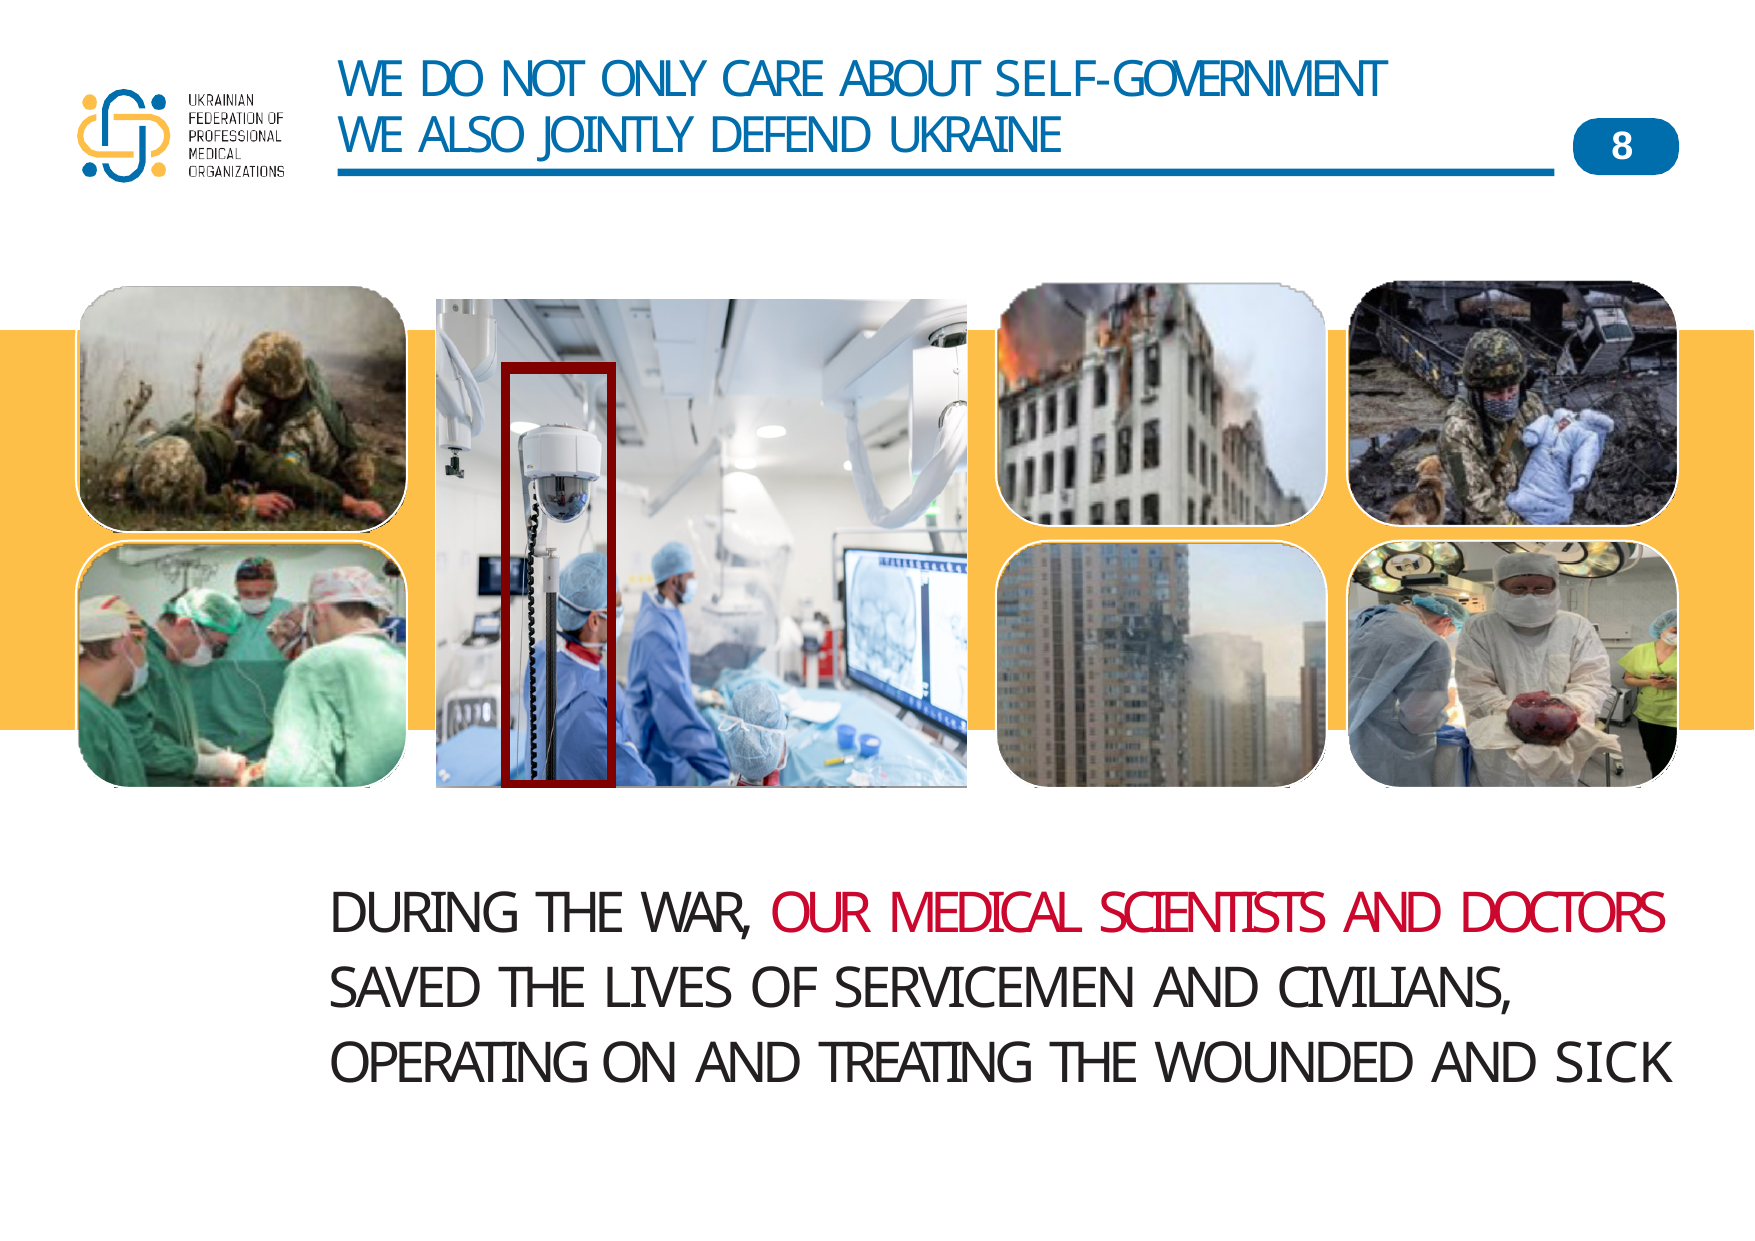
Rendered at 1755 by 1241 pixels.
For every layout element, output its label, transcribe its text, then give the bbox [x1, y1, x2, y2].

picture [435, 298, 967, 789]
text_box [76, 88, 171, 183]
picture [188, 94, 285, 178]
text_box 8 [1609, 117, 1641, 168]
title WE DO NOT ONLY CARE ABOUT SELF-GOVERNMENT WE ALSO JOINTLY DEFEND UKRAINE [335, 43, 1445, 258]
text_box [0, 278, 1755, 789]
text_box DURING THE WAR, OUR MEDICAL SCIENTISTS AND DOCTORS SAVED THE LIVES OF SERVICEMEN AND CIVILIANS, OPERATING ON AND TREATING THE WOUNDED AND SICK [326, 866, 1680, 1094]
